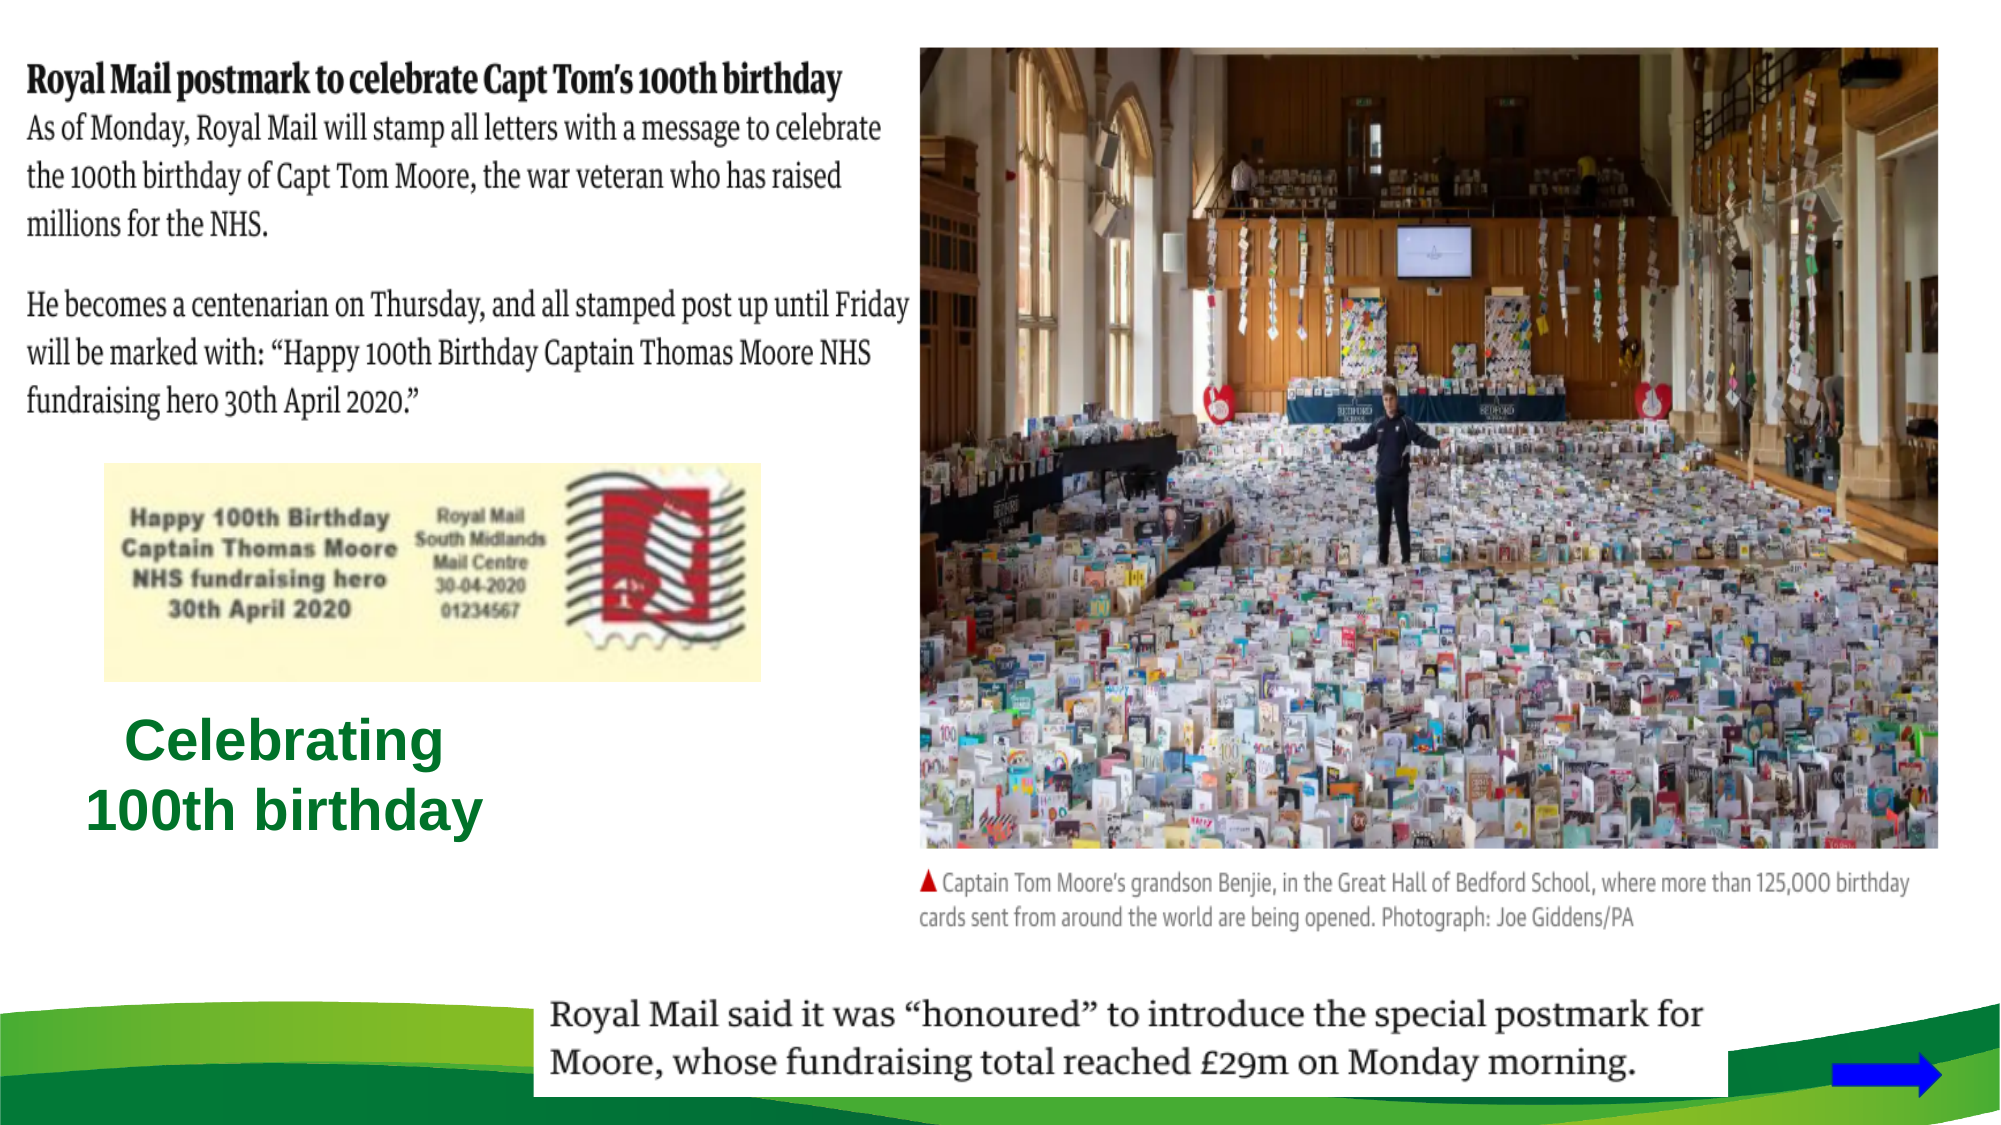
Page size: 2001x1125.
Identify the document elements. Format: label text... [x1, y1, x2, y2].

text_box [1832, 1052, 1942, 1098]
picture [25, 29, 1955, 942]
picture [104, 463, 761, 683]
title Celebrating 100th birthday [35, 681, 534, 1066]
picture [0, 977, 2000, 1125]
